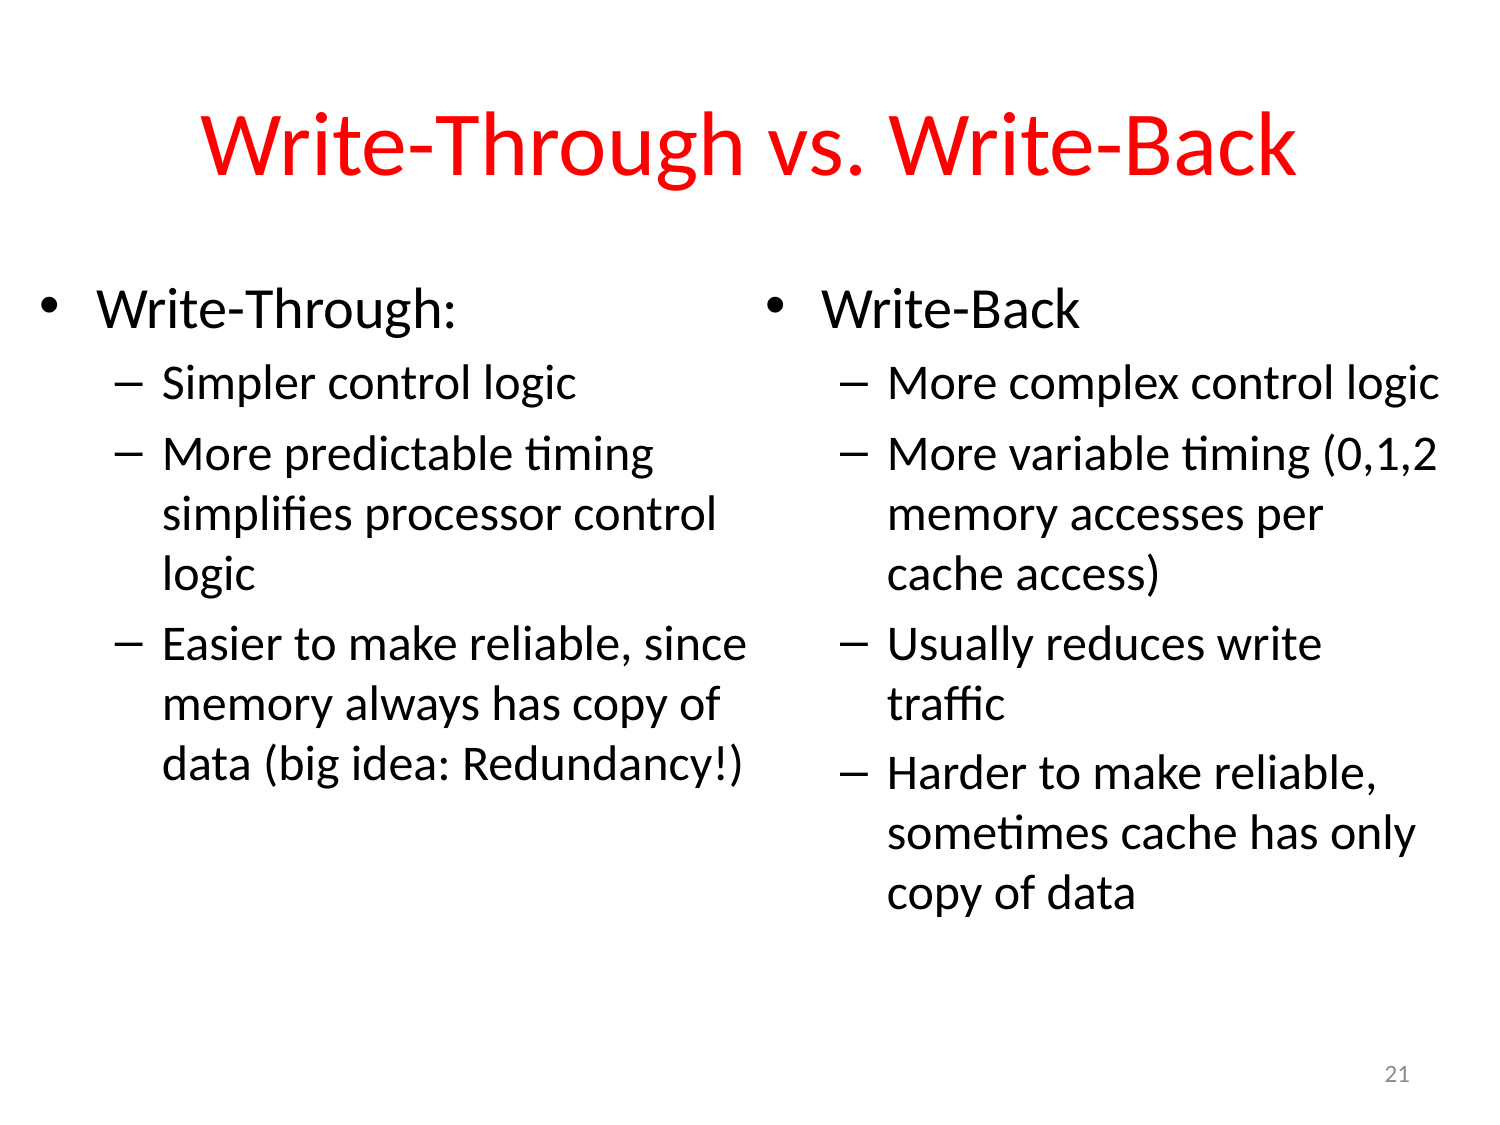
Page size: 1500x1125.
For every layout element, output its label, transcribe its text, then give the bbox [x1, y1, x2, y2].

list Write-Back More complex control logic More variable timing (0,1,2 memory accesses per cache access) Usually reduces write traffic Harder to make reliable, sometimes cache has only copy of data [750, 262, 1463, 1005]
list Write-Through: Simpler control logic More predictable timing simplifies processor control logic Easier to make reliable, since memory always has copy of data (big idea: Redundancy!) [24, 262, 750, 1005]
slide_number 21 [1074, 1042, 1425, 1103]
title Write-Through vs. Write-Back [75, 45, 1425, 233]
